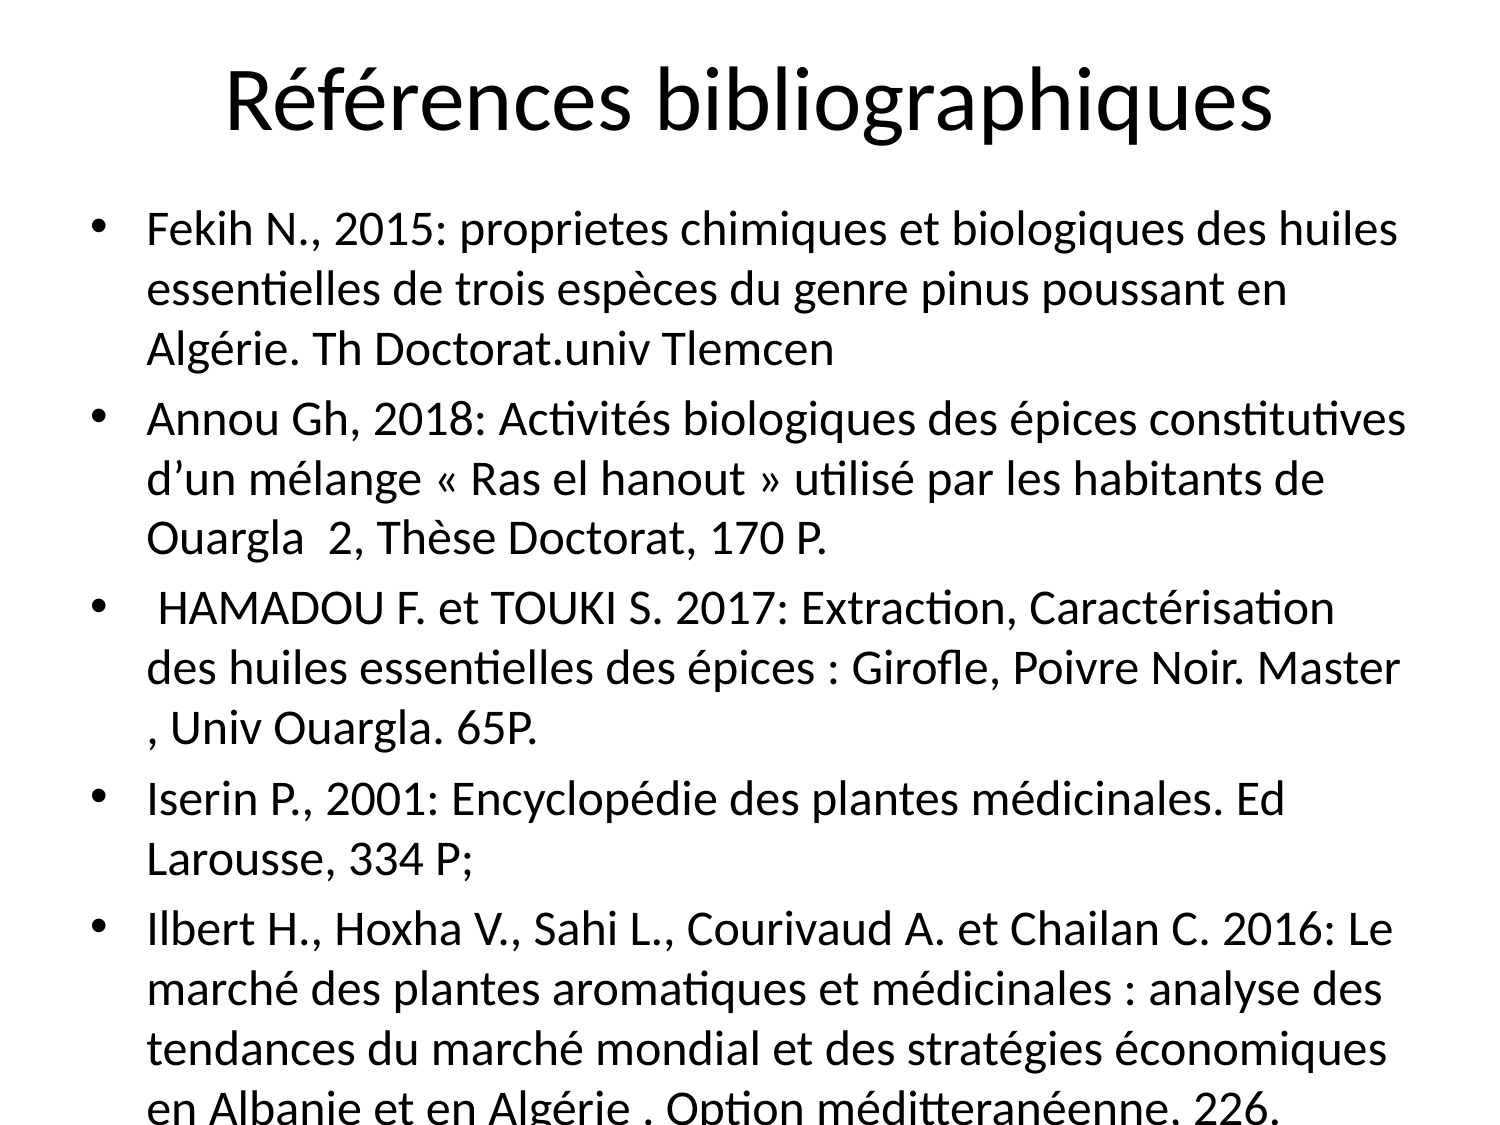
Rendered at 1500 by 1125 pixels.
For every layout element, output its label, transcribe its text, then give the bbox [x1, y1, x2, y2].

list Fekih N., 2015: proprietes chimiques et biologiques des huiles essentielles de trois espèces du genre pinus poussant en Algérie. Th Doctorat.univ Tlemcen Annou Gh, 2018: Activités biologiques des épices constitutives d’un mélange « Ras el hanout » utilisé par les habitants de Ouargla 2, Thèse Doctorat, 170 P. HAMADOU F. et TOUKI S. 2017: Extraction, Caractérisation des huiles essentielles des épices : Girofle, Poivre Noir. Master , Univ Ouargla. 65P. Iserin P., 2001: Encyclopédie des plantes médicinales. Ed Larousse, 334 P; Ilbert H., Hoxha V., Sahi L., Courivaud A. et Chailan C. 2016: Le marché des plantes aromatiques et médicinales : analyse des tendances du marché mondial et des stratégies économiques en Albanie et en Algérie . Option méditteranéenne, 226. [75, 187, 1425, 994]
title Références bibliographiques [75, 0, 1425, 187]
